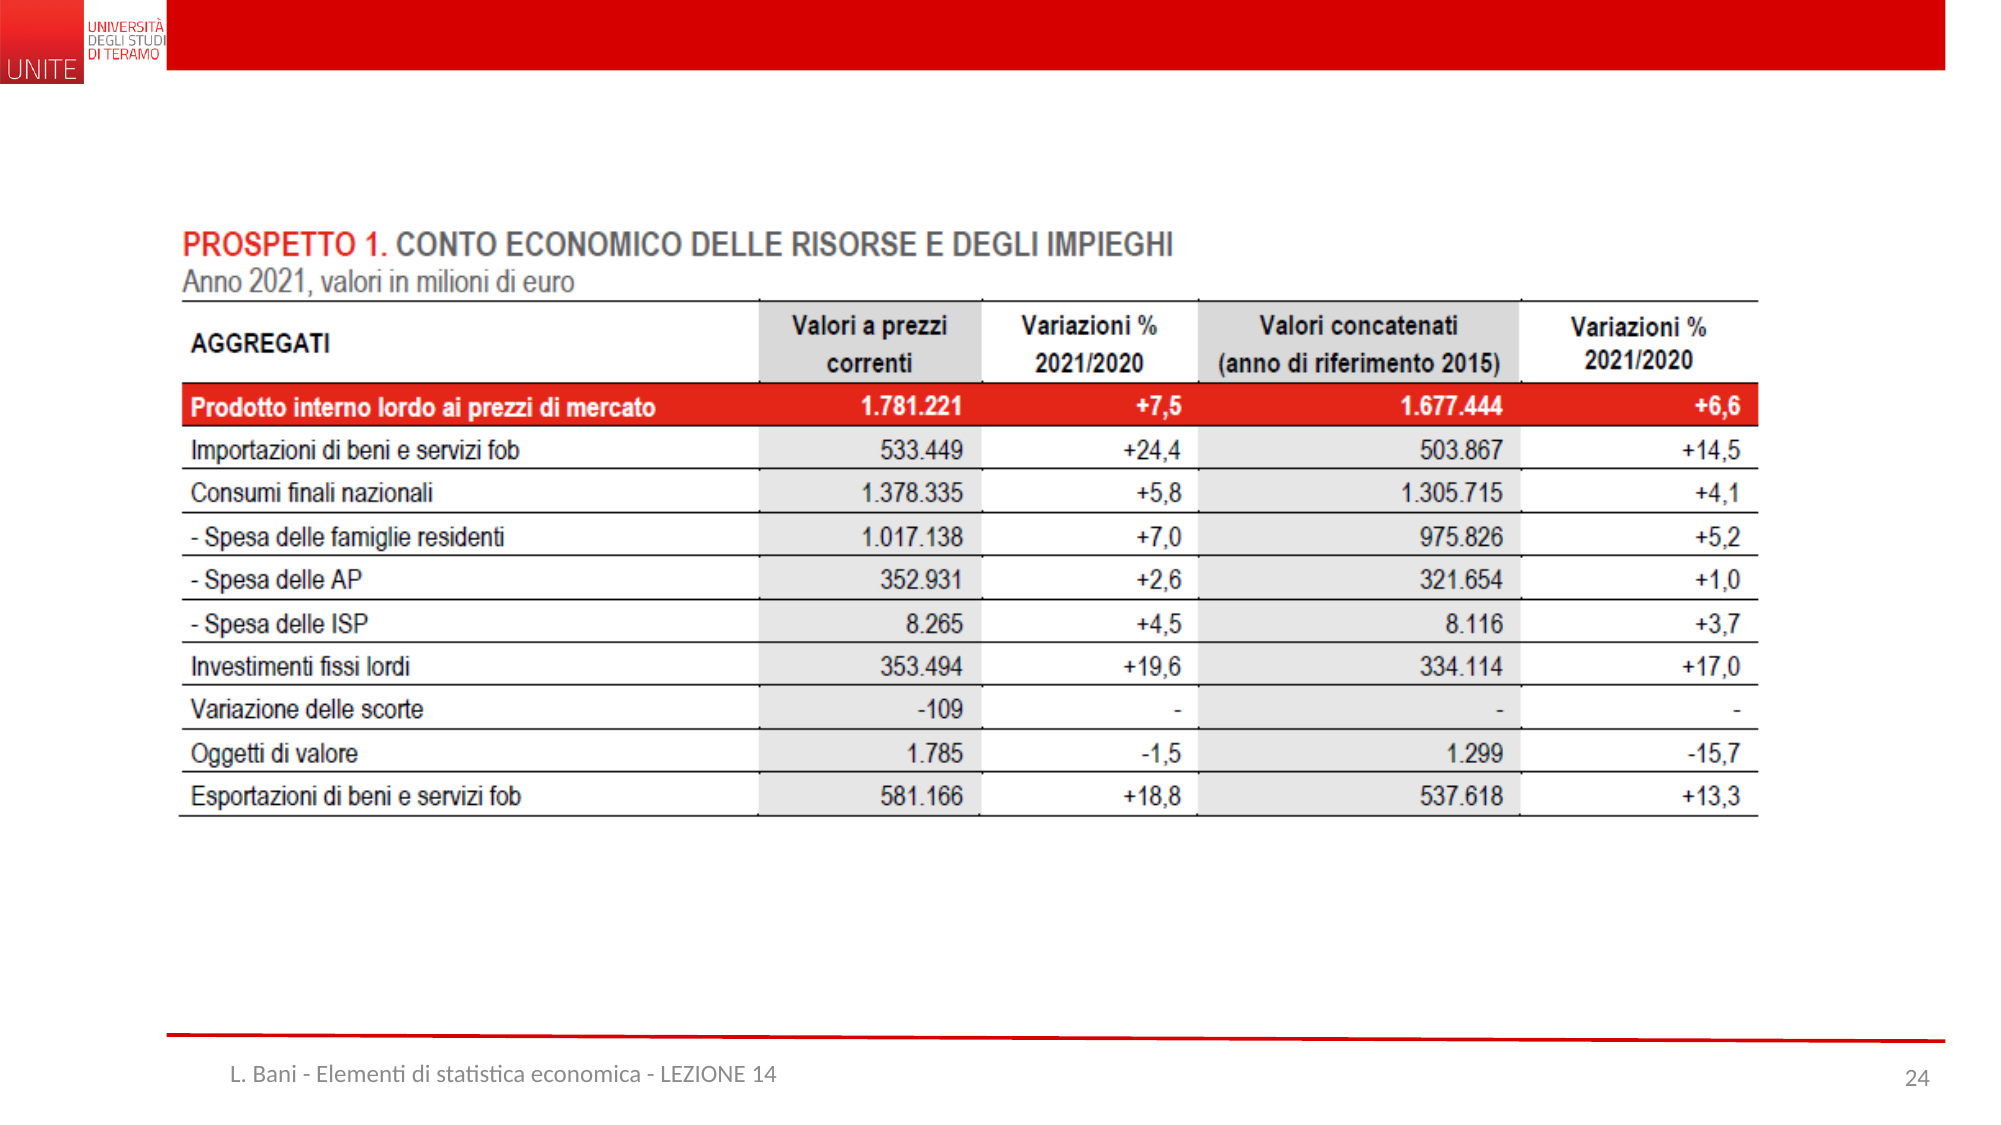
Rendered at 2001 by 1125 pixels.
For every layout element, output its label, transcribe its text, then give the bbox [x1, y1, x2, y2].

slide_number 24 [1495, 1046, 1946, 1106]
picture [166, 217, 1791, 838]
picture [0, 0, 167, 84]
footer L. Bani - Elementi di statistica economica - LEZIONE 14 [166, 1042, 842, 1103]
